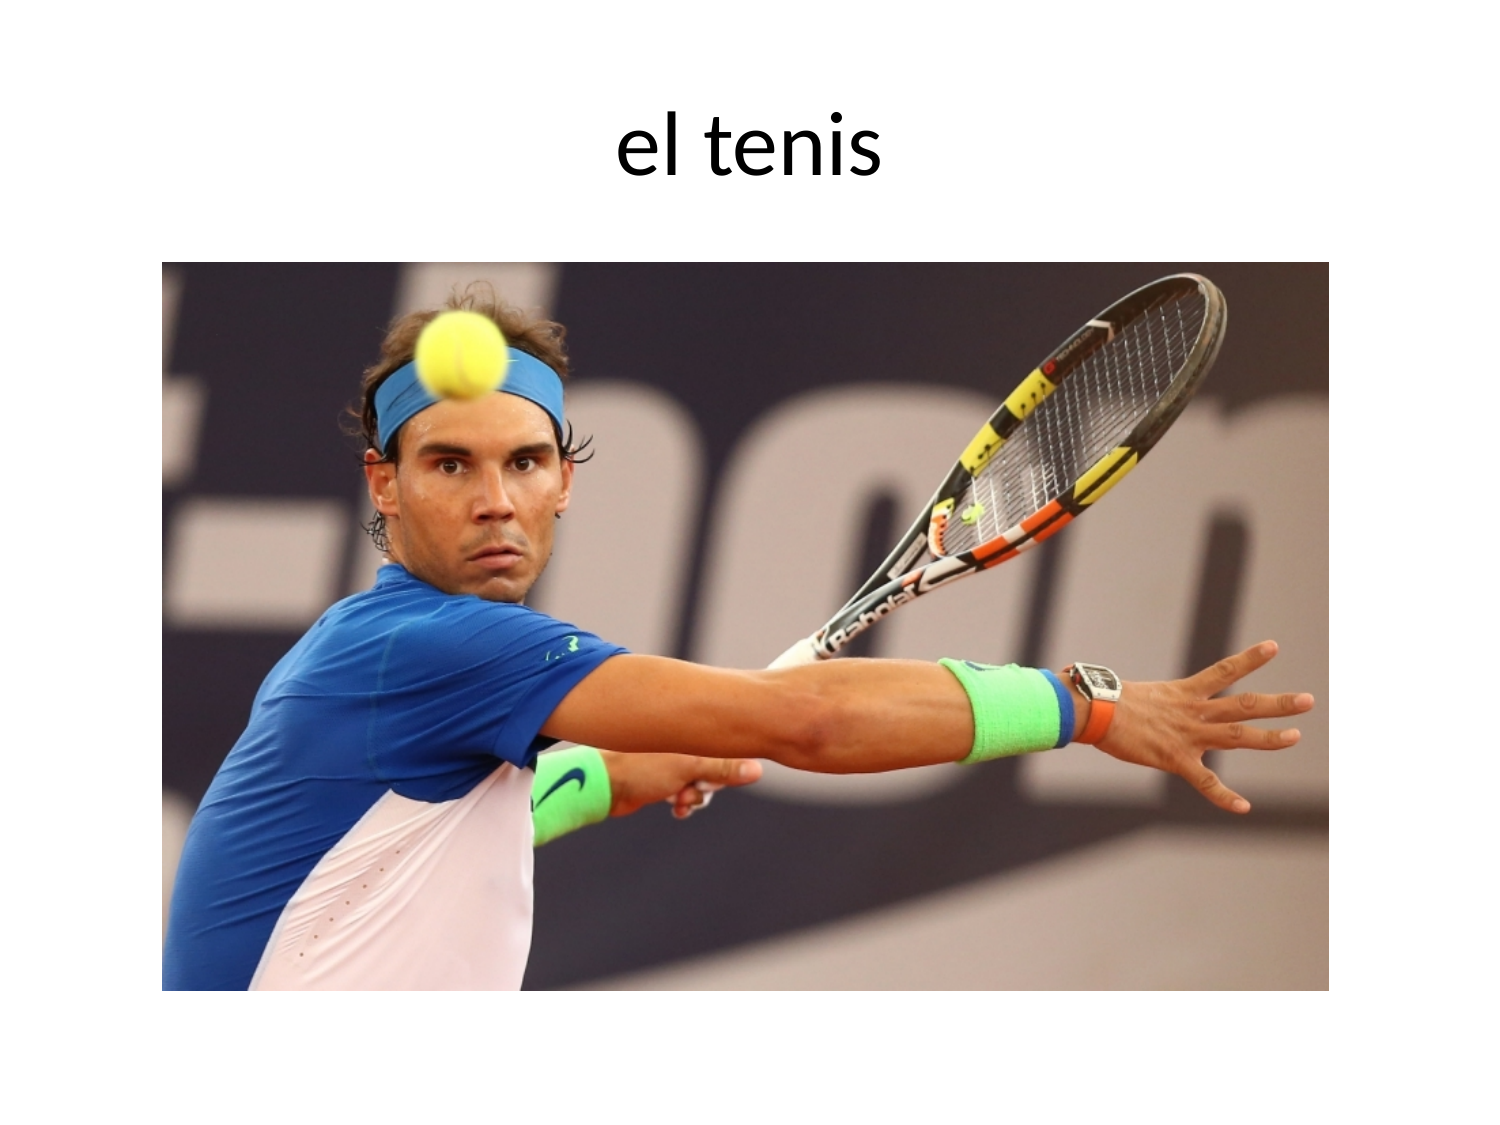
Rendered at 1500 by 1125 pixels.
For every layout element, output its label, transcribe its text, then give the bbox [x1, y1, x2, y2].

title el tenis [75, 45, 1425, 233]
picture [162, 262, 1329, 992]
